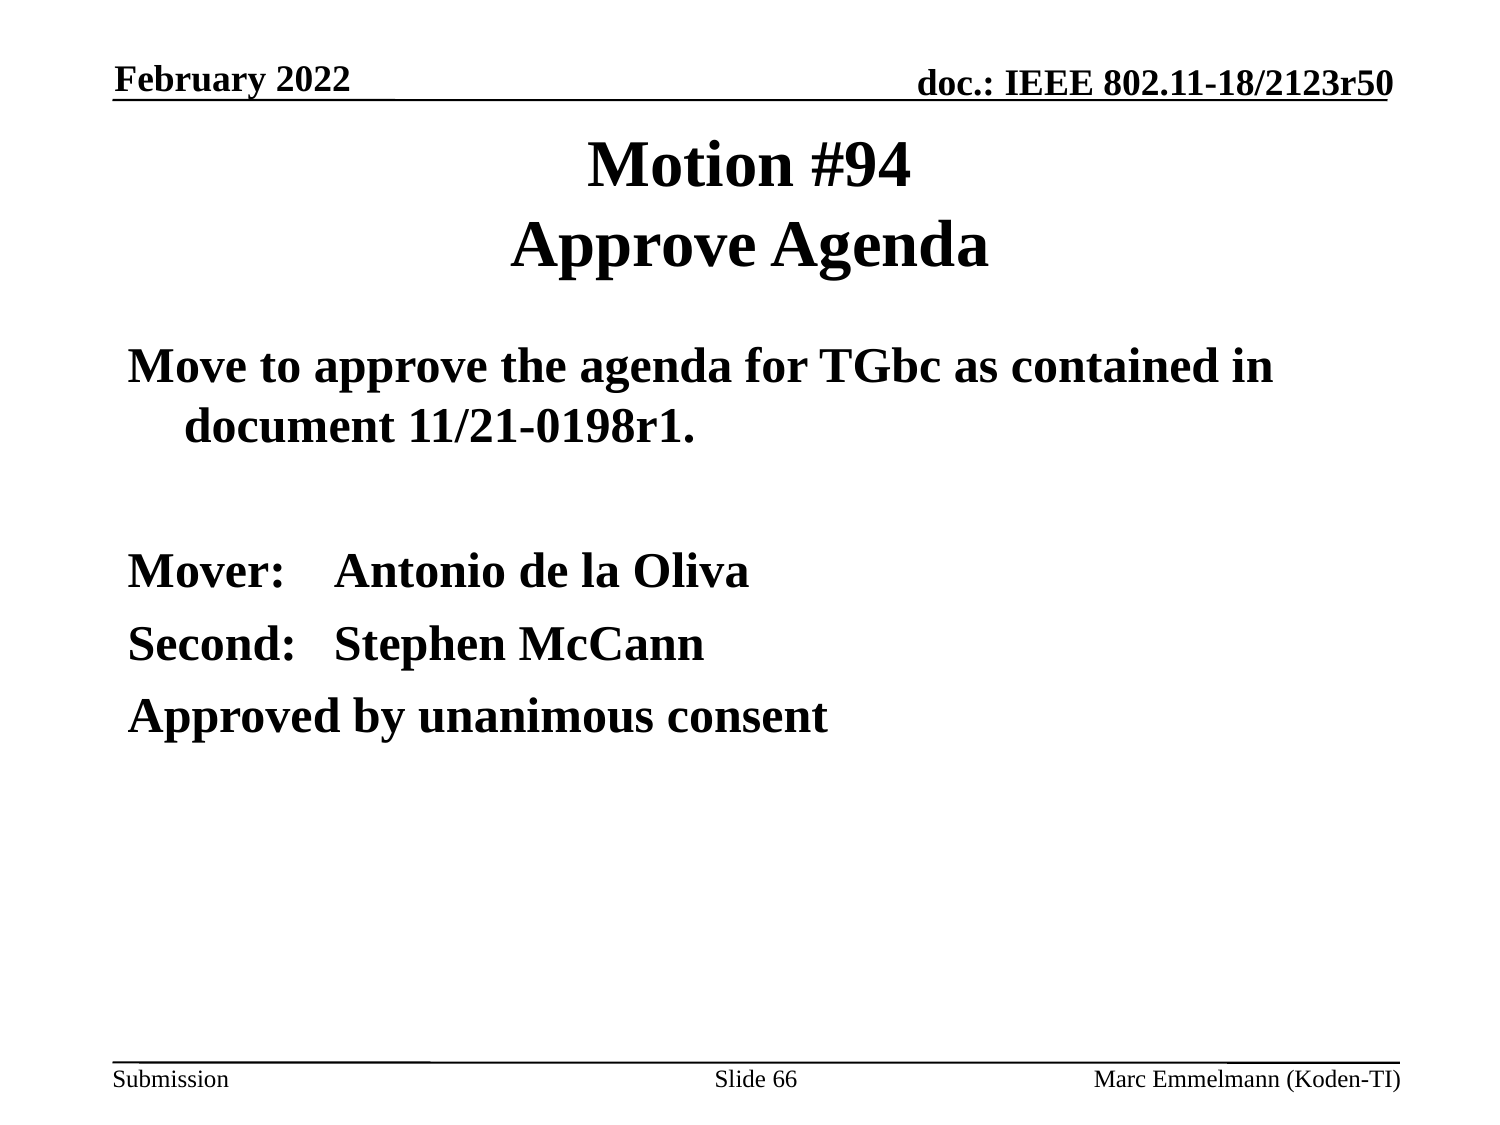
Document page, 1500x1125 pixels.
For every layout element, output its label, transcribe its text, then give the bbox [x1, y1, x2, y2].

footer Marc Emmelmann (Koden-TI) [878, 1061, 1402, 1093]
title Motion #94 Approve Agenda [112, 112, 1388, 288]
list Move to approve the agenda for TGbc as contained in document 11/21-0198r1. Mover: Antonio de la Oliva Second: Stephen McCann Approved by unanimous consent [112, 324, 1388, 1000]
slide_number Slide 66 [712, 1061, 800, 1123]
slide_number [114, 54, 423, 100]
